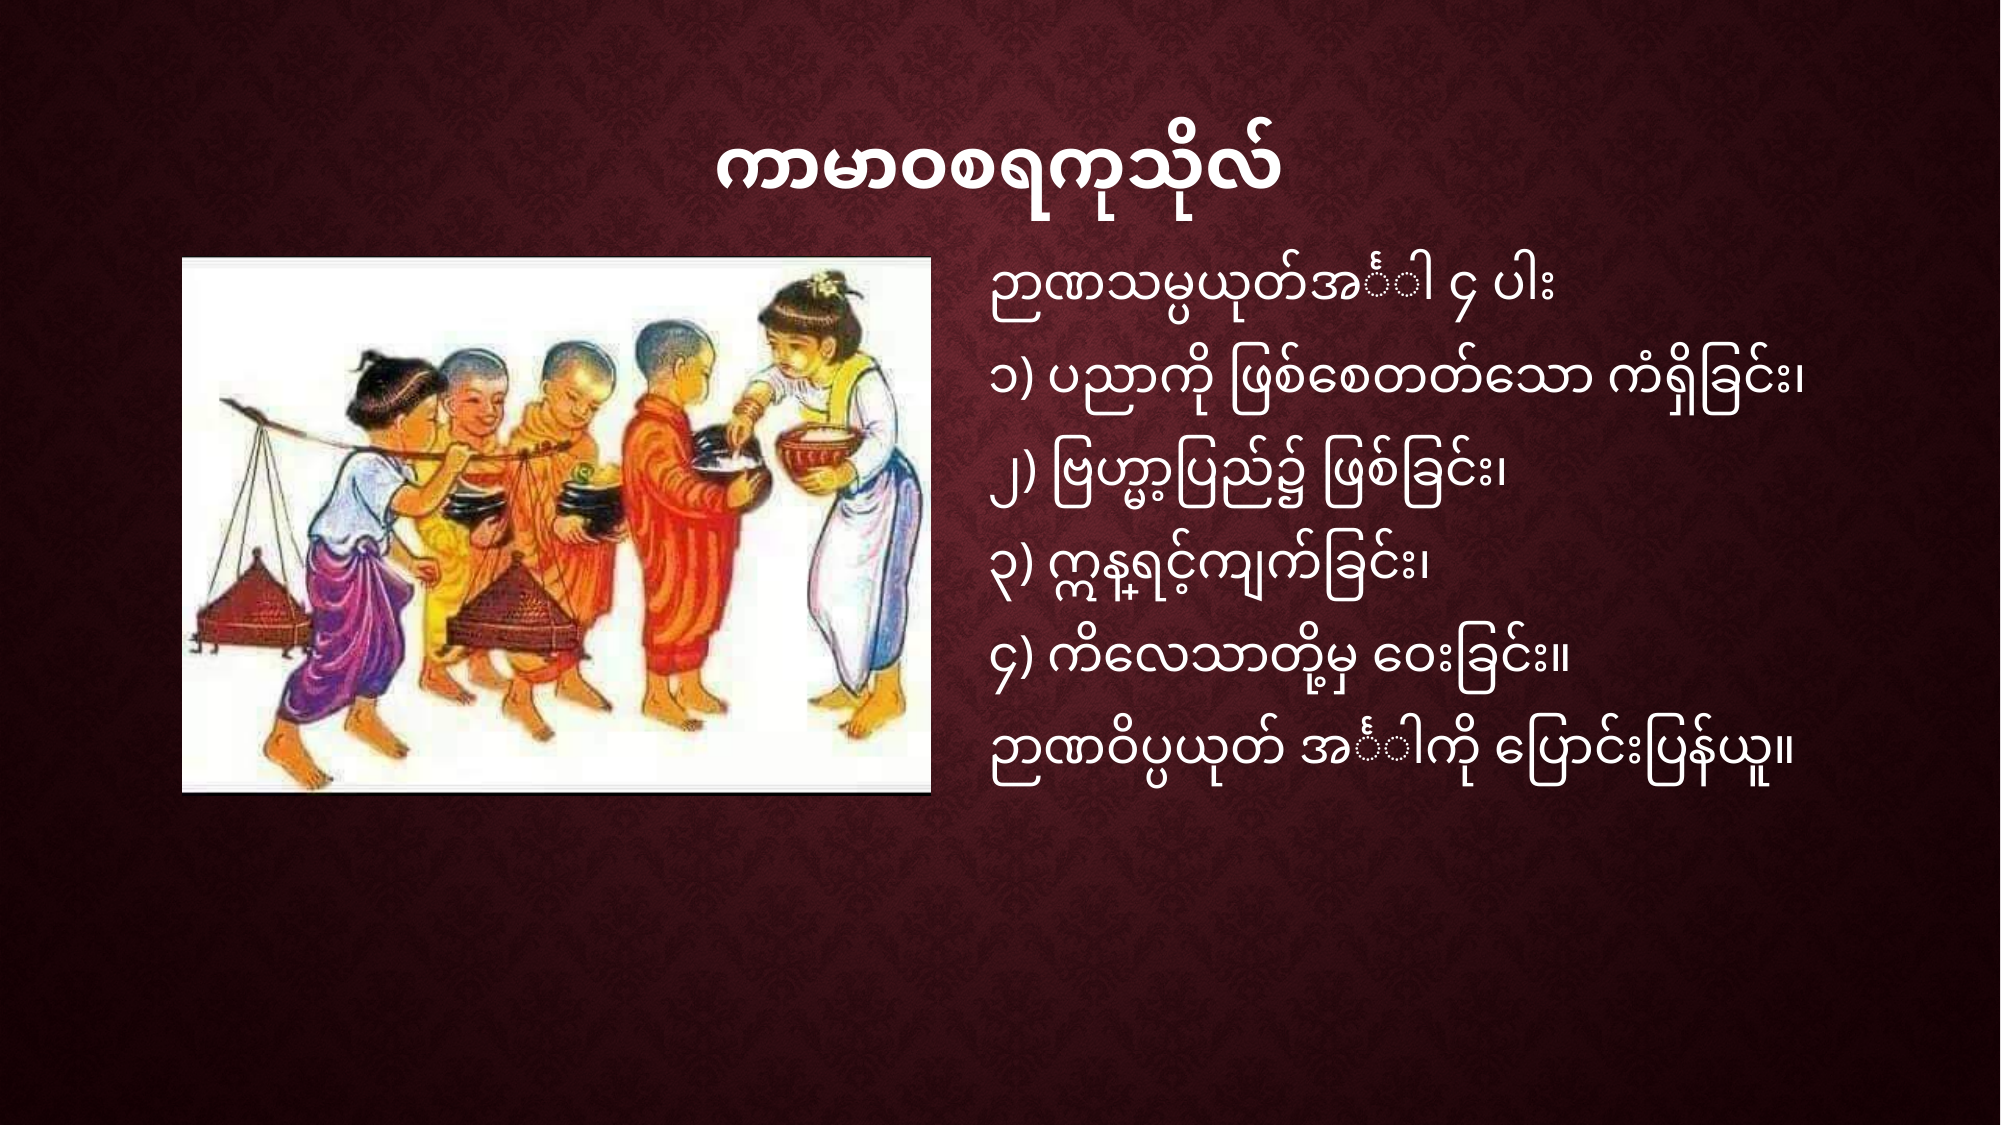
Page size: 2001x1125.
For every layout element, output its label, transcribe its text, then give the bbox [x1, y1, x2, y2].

list ဉာဏသမ္ပယုတ်အင်္ဂါ ၄ ပါး ၁) ပညာကို ဖြစ်စေတတ်သော ကံရှိခြင်း၊ ၂) ဗြဟ္မာ့ပြည်၌ ဖြစ်ခြင်း၊ ၃) ဣန္ဒြေရင့်ကျက်ခြင်း၊ ၄) ကိလေသာတို့မှ ဝေးခြင်း။ ဉာဏဝိပ္ပယုတ် အင်္ဂါကို ပြောင်းပြန်ယူ။ [973, 230, 1849, 950]
title ကာမာဝစရကုသိုလ် [149, 99, 1849, 231]
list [181, 255, 931, 796]
